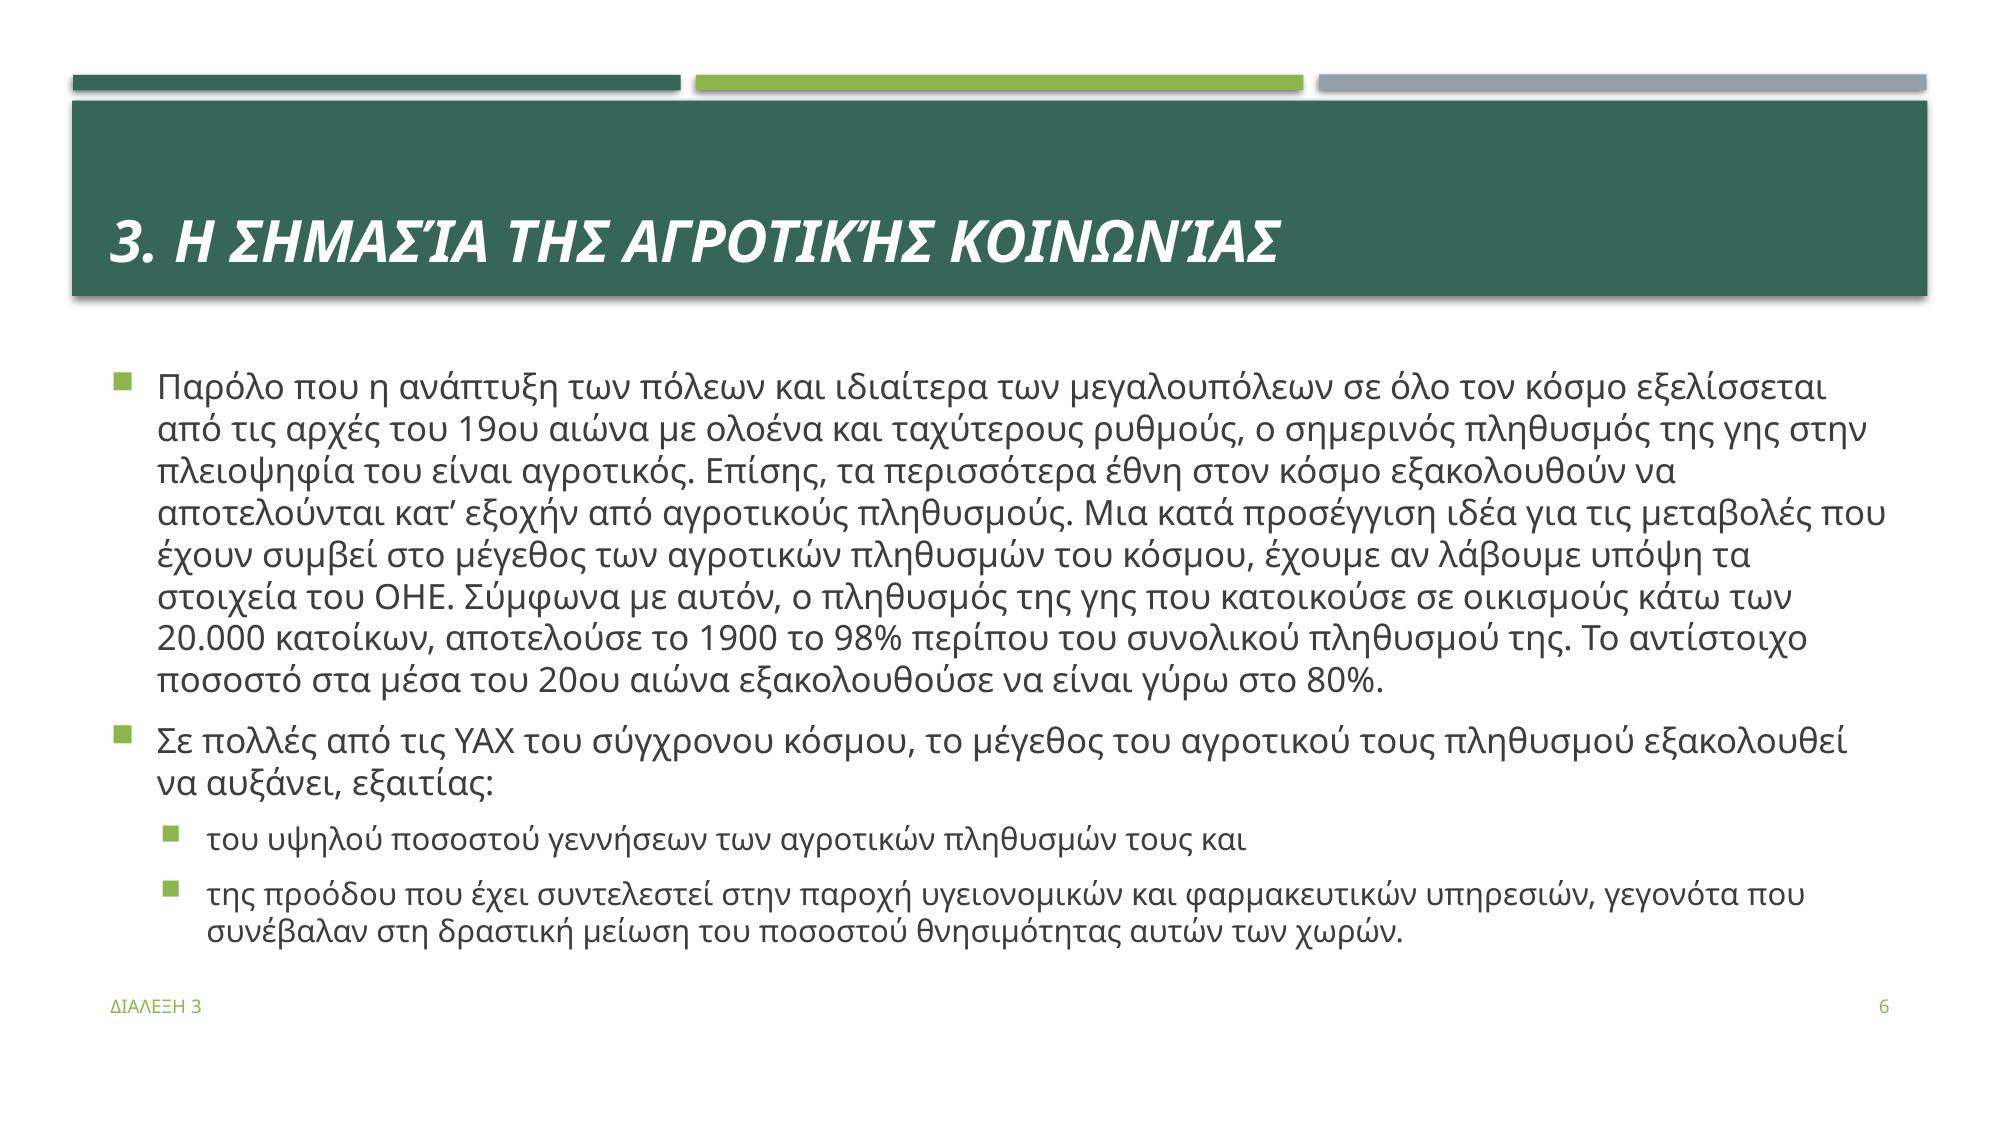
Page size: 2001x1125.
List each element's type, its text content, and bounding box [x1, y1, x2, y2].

slide_number 6 [1732, 977, 1905, 1037]
list Παρόλο που η ανάπτυξη των πόλεων και ιδιαίτερα των μεγαλουπόλεων σε όλο τον κόσμο εξελίσσεται από τις αρχές του 19ου αιώνα με ολοένα και ταχύτερους ρυθμούς, ο σημερινός πληθυσμός της γης στην πλειοψηφία του είναι αγροτικός. Επίσης, τα περισσότερα έθνη στον κόσμο εξακολουθούν να αποτελούνται κατ’ εξοχήν από αγροτικούς πληθυσμούς. Μια κατά προσέγγιση ιδέα για τις μεταβολές που έχουν συμβεί στο μέγεθος των αγροτικών πληθυσμών του κόσμου, έχουμε αν λάβουμε υπόψη τα στοιχεία του ΟΗΕ. Σύμφωνα με αυτόν, ο πληθυσμός της γης που κατοικούσε σε οικισμούς κάτω των 20.000 κατοίκων, αποτελούσε το 1900 το 98% περίπου του συνολικού πληθυσμού της. Το αντίστοιχο ποσοστό στα μέσα του 20ου αιώνα εξακολουθούσε να είναι γύρω στο 80%. Σε πολλές από τις ΥΑΧ του σύγχρονου κόσμου, το μέγεθος του αγροτικού τους πληθυσμού εξακολουθεί να αυξάνει, εξαιτίας: του υψηλού ποσοστού γεννήσεων των αγροτικών πληθυσμών τους και της προόδου που έχει συντελεστεί στην παροχή υγειονομικών και φαρμακευτικών υπηρεσιών, γεγονότα που συνέβαλαν στη δραστική μείωση του ποσοστού θνησιμότητας αυτών των χωρών. [95, 357, 1905, 962]
footer ΔΙΑΛΕΞΗ 3 [95, 976, 1230, 1037]
title 3. Η σημασία της αγροτικής κοινωνίας [95, 115, 1905, 282]
